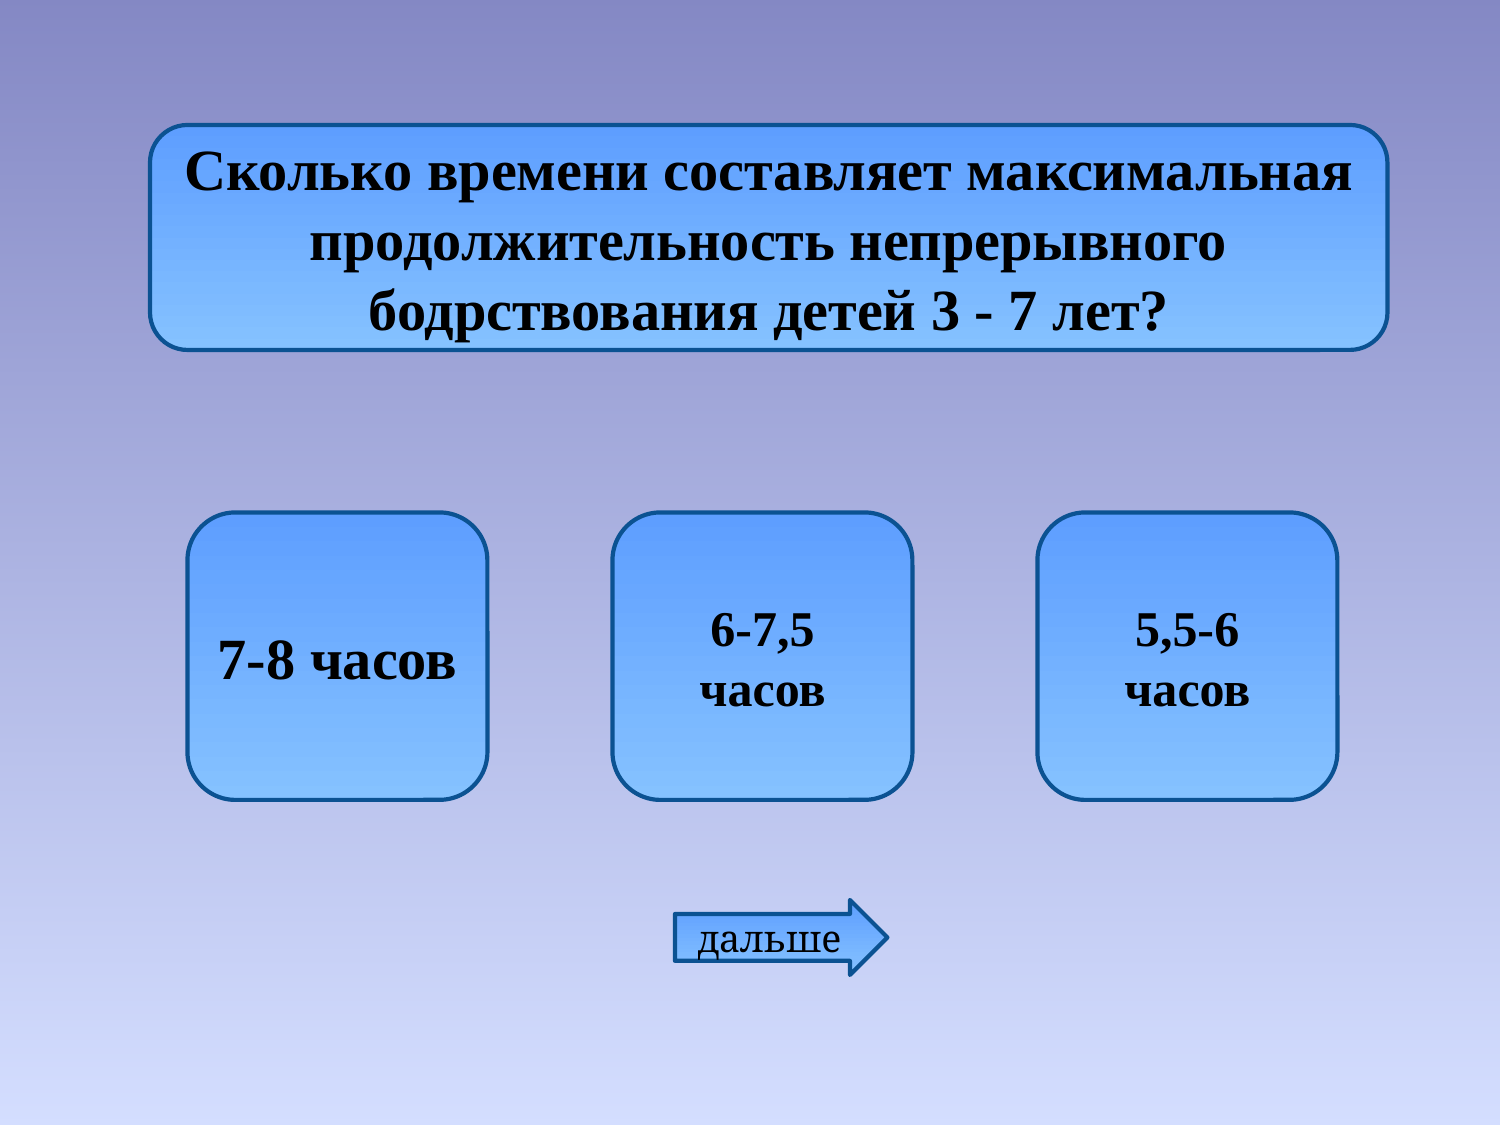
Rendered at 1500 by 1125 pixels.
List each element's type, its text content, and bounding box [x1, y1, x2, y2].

text_box 6-7,5 часов [610, 510, 915, 802]
text_box Сколько времени составляет максимальная продолжительность непрерывного бодрствования детей 3 - 7 лет? [147, 122, 1390, 353]
text_box дальше [672, 898, 890, 977]
text_box 5,5-6 часов [1035, 510, 1340, 802]
text_box 7-8 часов [185, 510, 490, 802]
